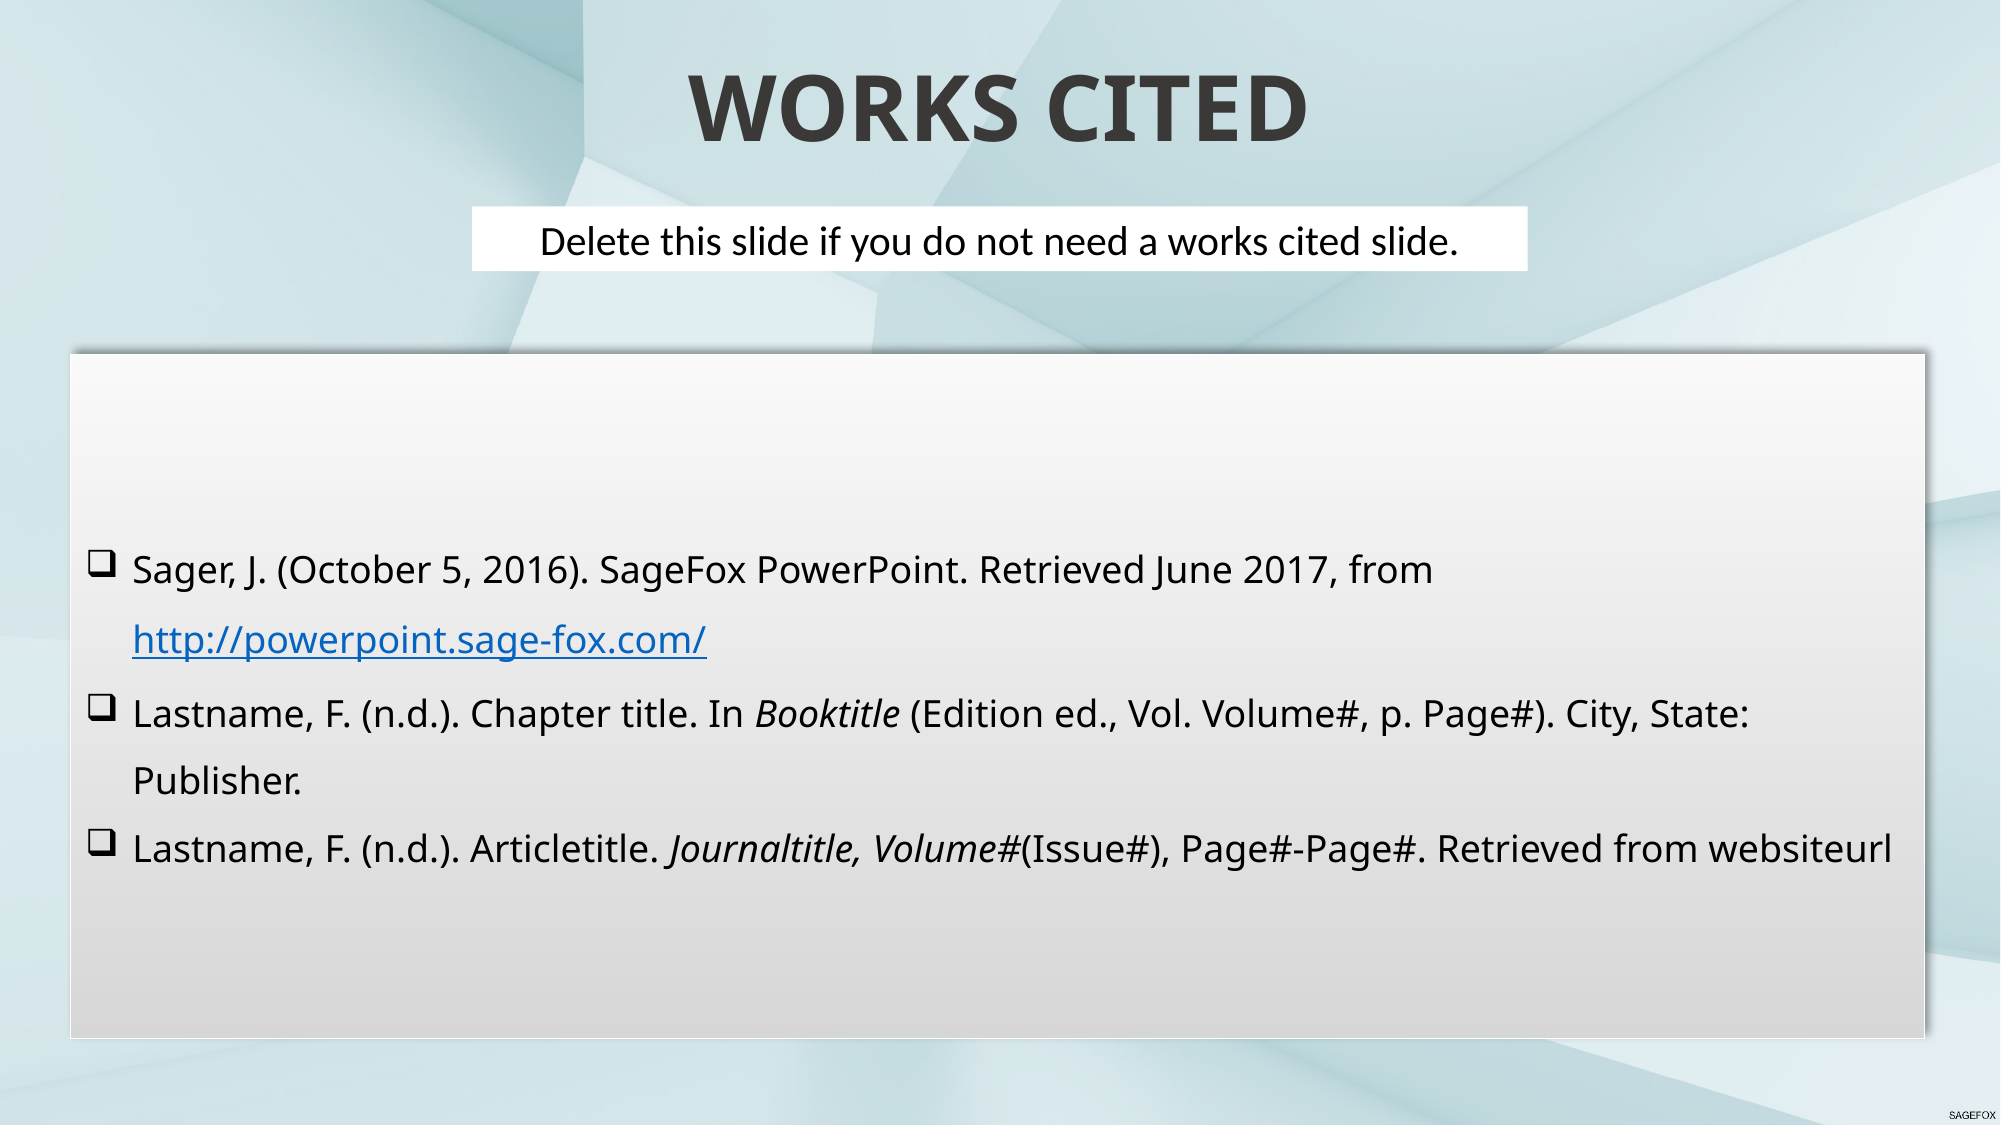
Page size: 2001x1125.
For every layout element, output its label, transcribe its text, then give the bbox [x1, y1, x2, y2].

text_box Delete this slide if you do not need a works cited slide. [472, 206, 1528, 272]
text_box WORKS CITED [548, 42, 1452, 167]
text_box Sager, J. (October 5, 2016). SageFox PowerPoint. Retrieved June 2017, from http://powerpoint.sage-fox.com/ Lastname, F. (n.d.). Chapter title. In Booktitle (Edition ed., Vol. Volume#, p. Page#). City, State: Publisher. Lastname, F. (n.d.). Articletitle. Journaltitle, Volume#(Issue#), Page#-Page#. Retrieved from websiteurl [70, 354, 1925, 1039]
picture [1925, 0, 2001, 1125]
